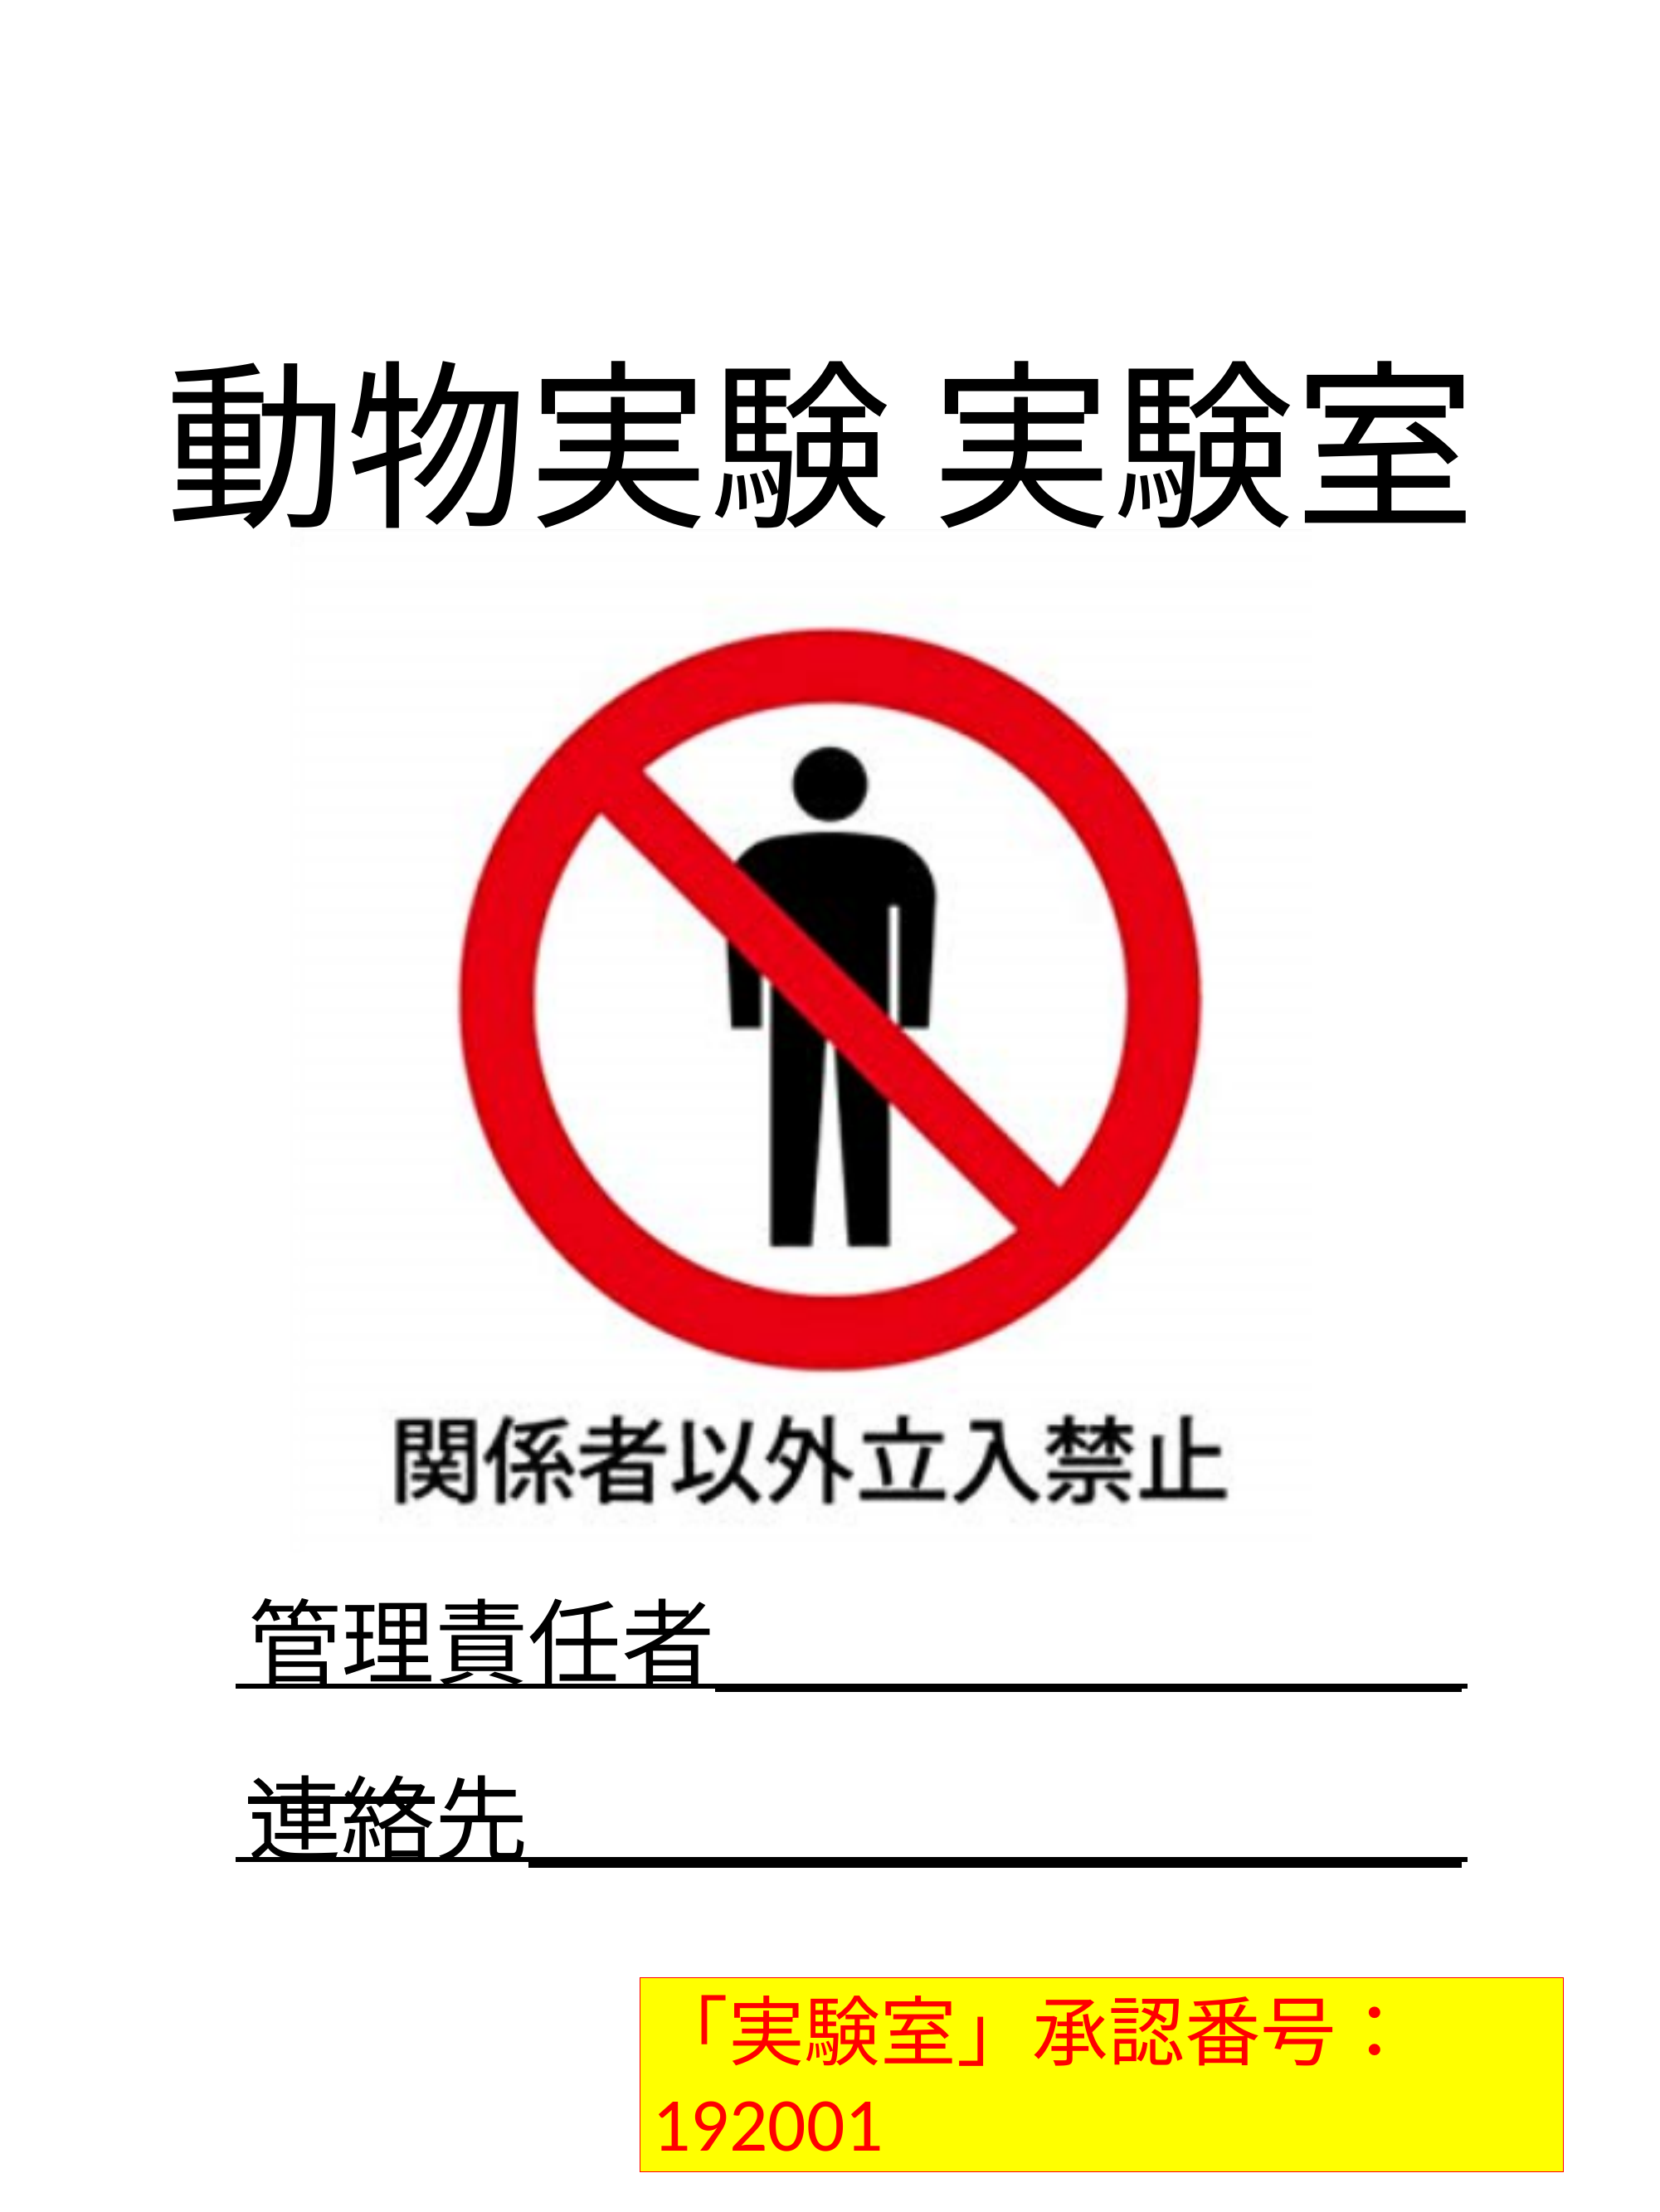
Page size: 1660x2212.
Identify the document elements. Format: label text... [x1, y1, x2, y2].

text_box 動物実験 実験室 [153, 326, 1564, 557]
text_box 管理責任者 [236, 1578, 1502, 1754]
text_box 「実験室」承認番号：192001 [640, 1977, 1564, 2172]
text_box 連絡先 [236, 1754, 1502, 1879]
picture [290, 529, 1312, 1553]
